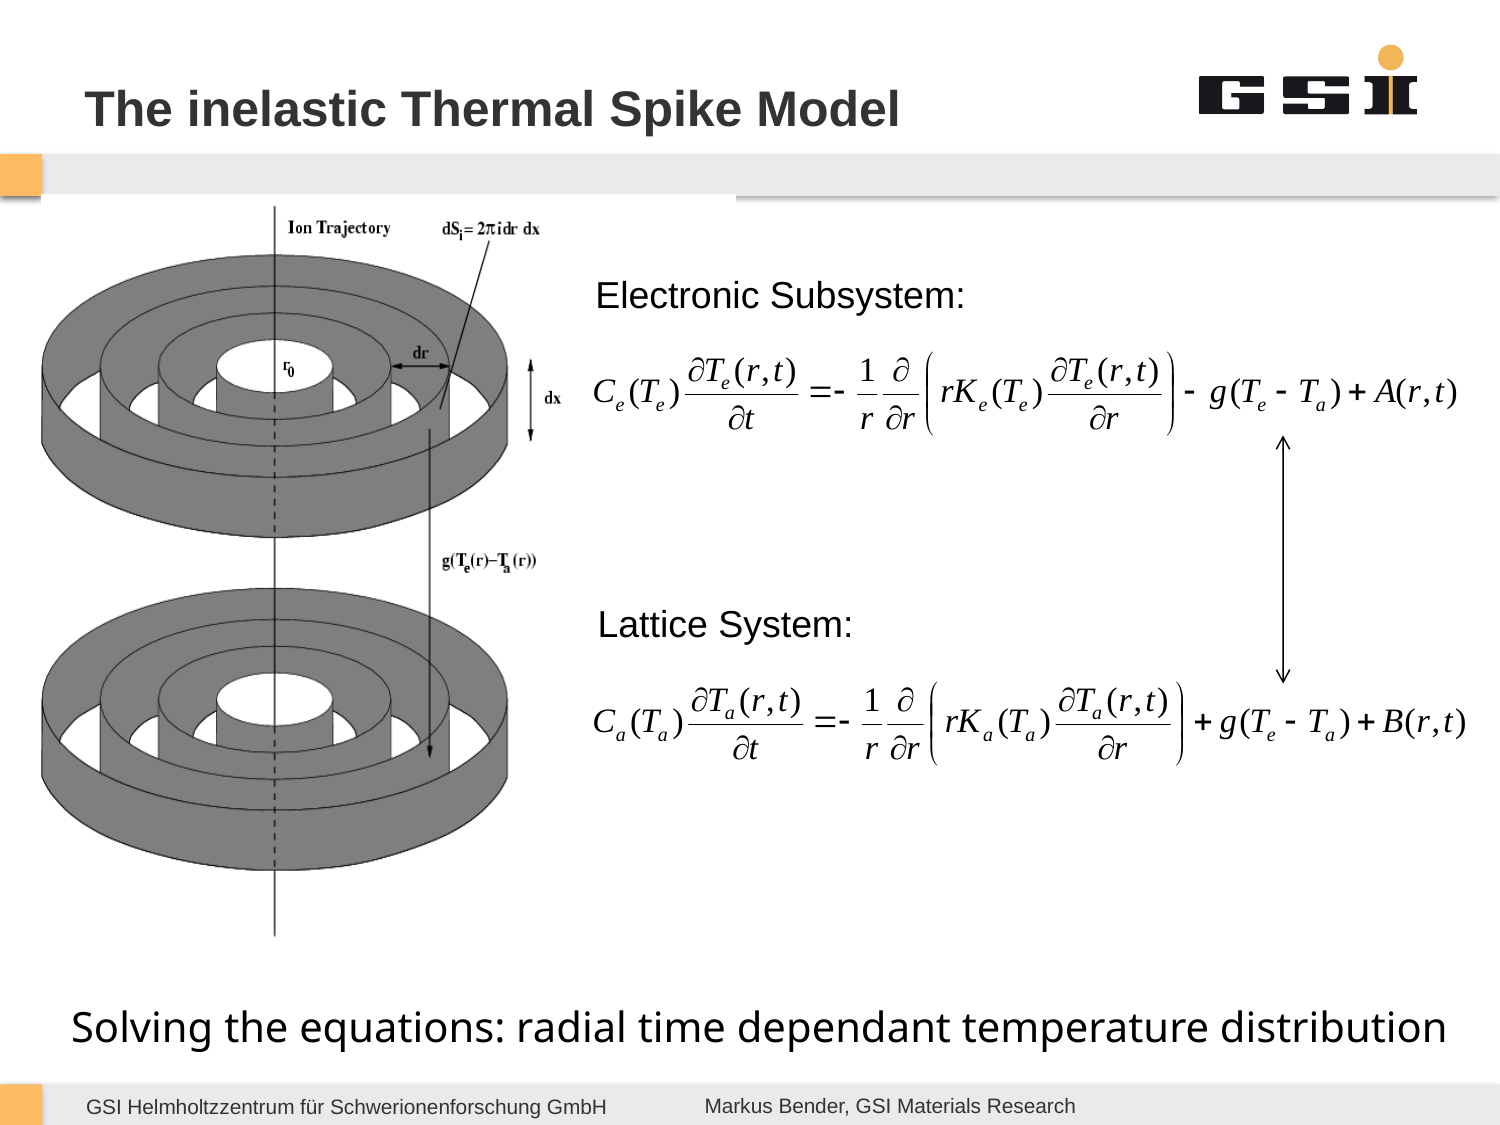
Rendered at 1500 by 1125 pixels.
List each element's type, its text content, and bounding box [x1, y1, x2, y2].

picture [1197, 42, 1419, 117]
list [587, 345, 1465, 444]
text_box Electronic Subsystem: [741, 263, 982, 324]
footer Markus Bender, GSI Materials Research [689, 1076, 1270, 1125]
text_box Lattice System: [741, 592, 870, 653]
text_box Solving the equations: radial time dependant temperature distribution [56, 993, 1463, 1059]
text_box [587, 675, 1473, 773]
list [40, 194, 737, 939]
title The inelastic Thermal Spike Model [69, 14, 1094, 144]
